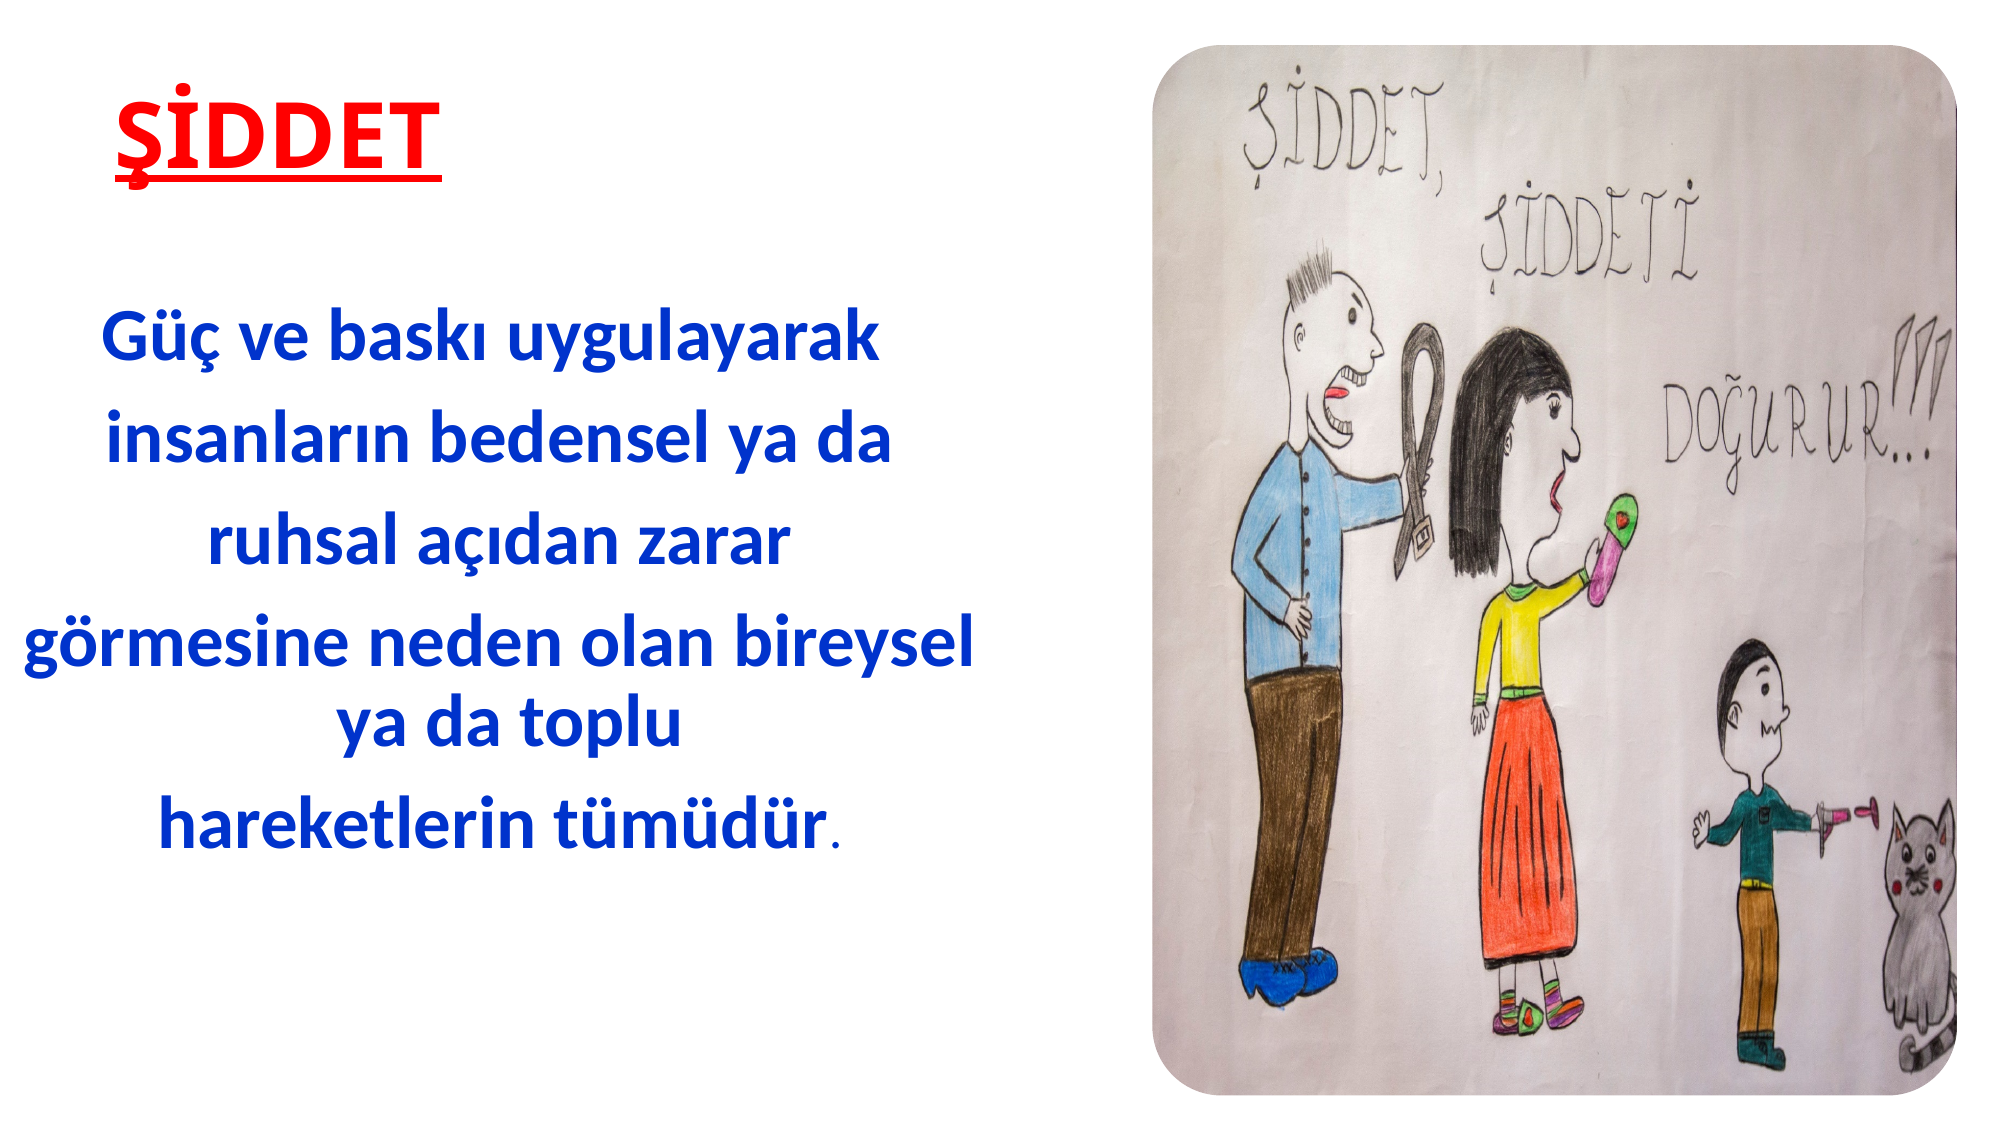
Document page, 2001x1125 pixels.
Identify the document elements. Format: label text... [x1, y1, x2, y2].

list Güç ve baskı uygulayarak insanların bedensel ya da ruhsal açıdan zarar görmesine neden olan bireysel ya da toplu hareketlerin tümüdür. [0, 197, 1000, 1096]
picture [1152, 45, 1958, 1096]
title ŞİDDET [99, 45, 1152, 233]
